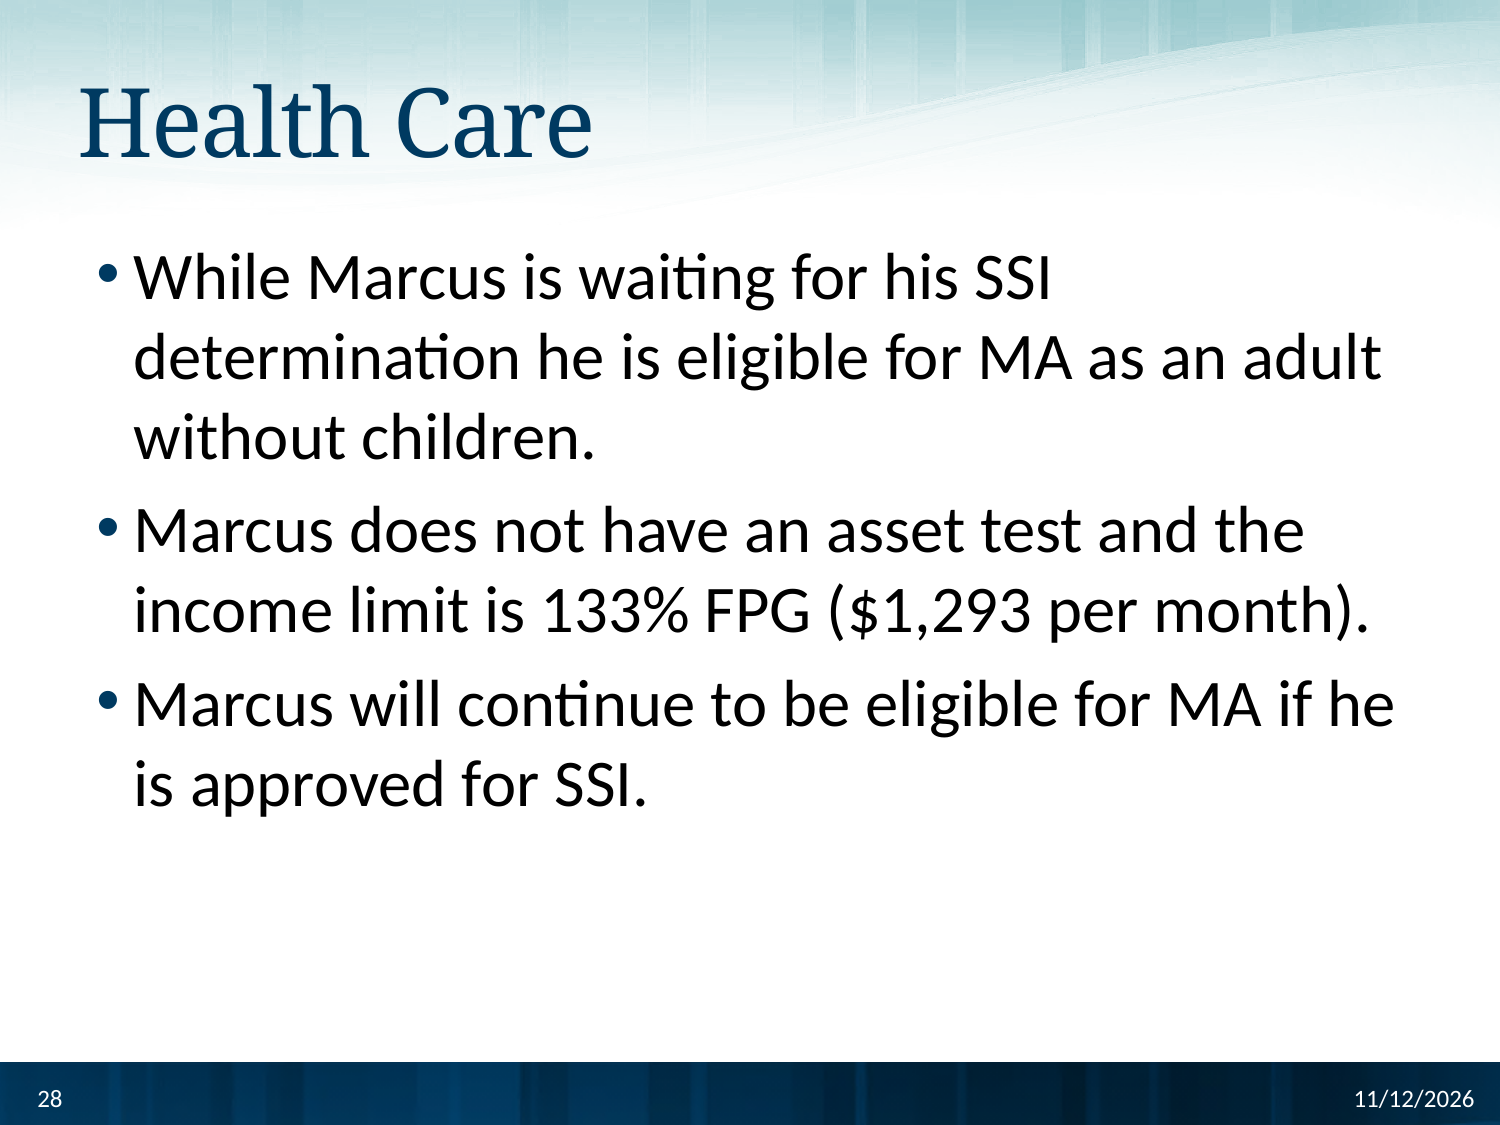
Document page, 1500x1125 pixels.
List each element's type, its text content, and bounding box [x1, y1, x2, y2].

picture [0, 1062, 1500, 1125]
title Health Care [62, 24, 1438, 213]
list While Marcus is waiting for his SSI determination he is eligible for MA as an adult without children. Marcus does not have an asset test and the income limit is 133% FPG ($1,293 per month). Marcus will continue to be eligible for MA if he is approved for SSI. [62, 224, 1438, 1038]
